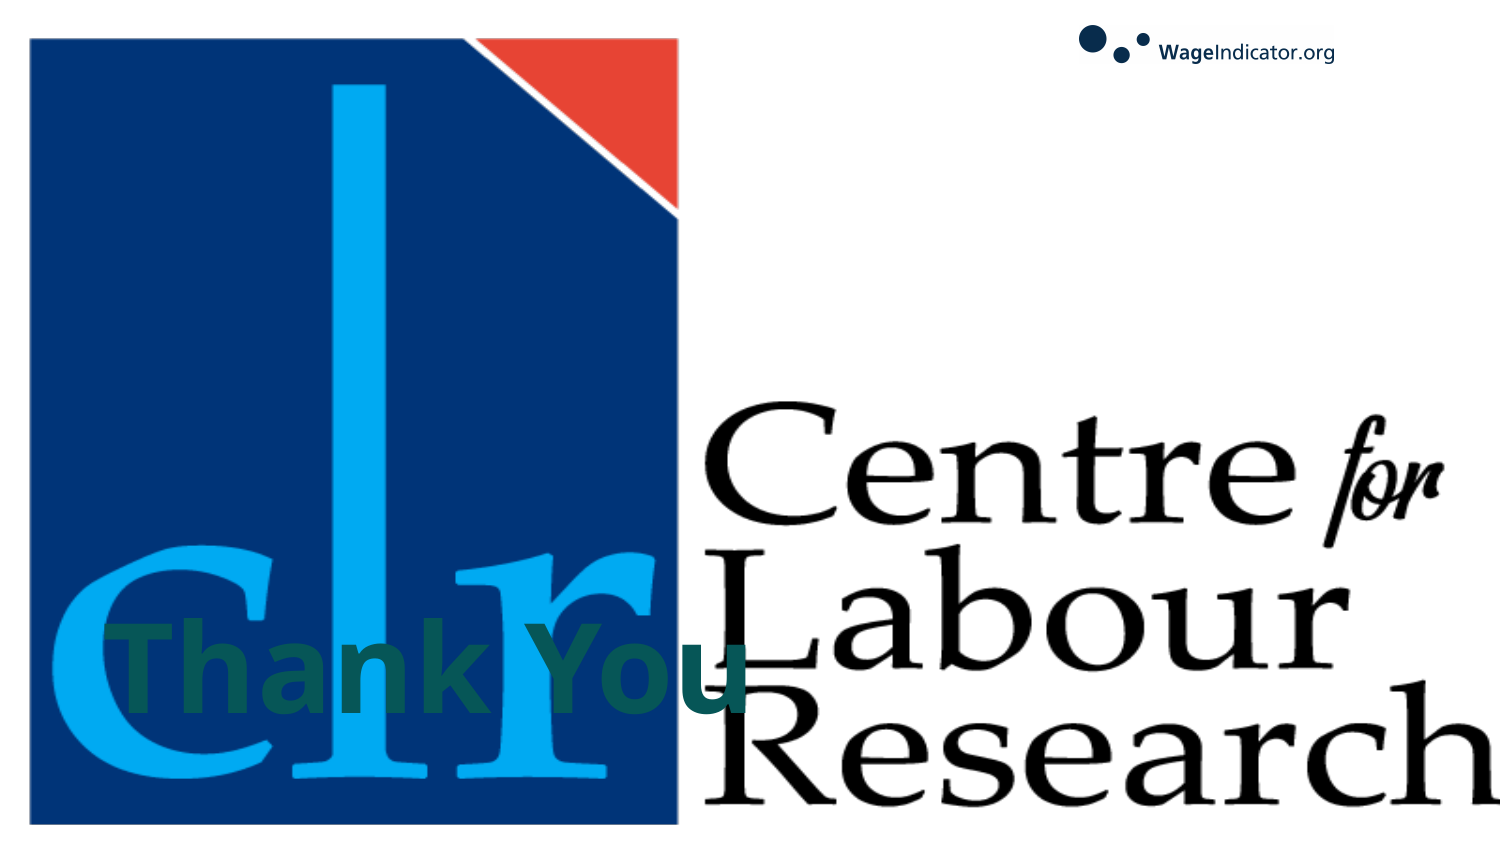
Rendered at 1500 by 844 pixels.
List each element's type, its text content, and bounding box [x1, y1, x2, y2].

title Thank You [78, 227, 924, 762]
picture [0, 0, 1500, 844]
